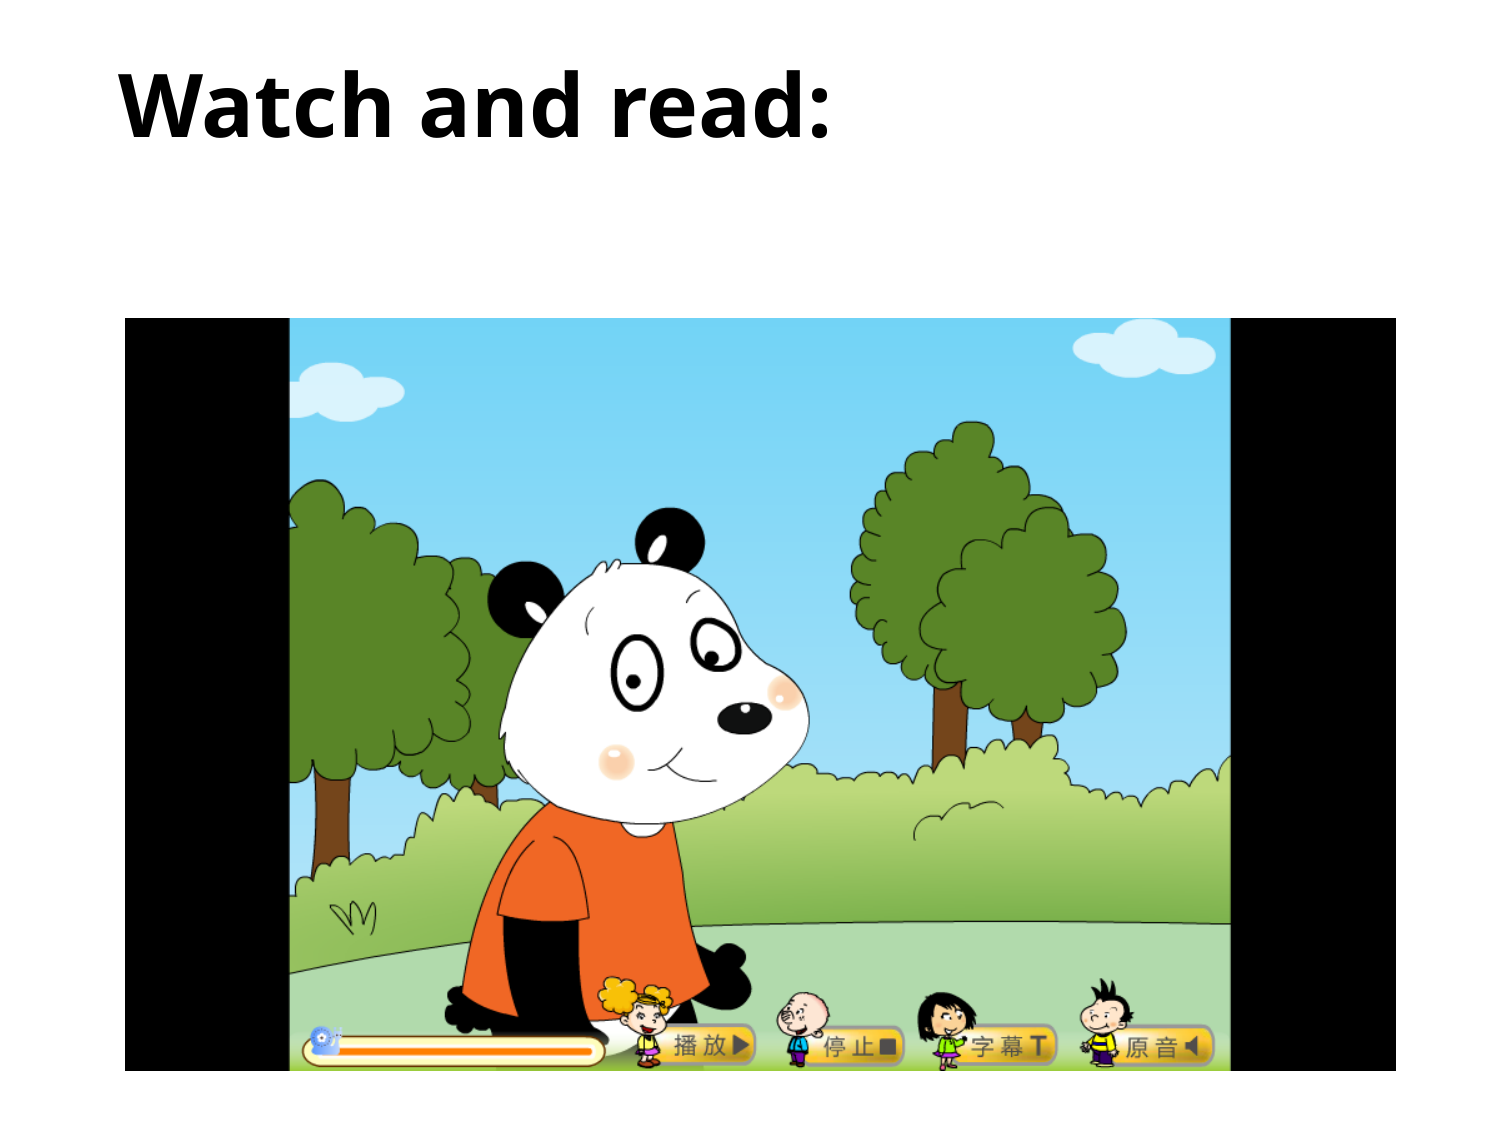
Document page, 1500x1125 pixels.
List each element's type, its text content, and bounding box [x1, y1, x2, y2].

title Watch and read: [103, 53, 1397, 271]
